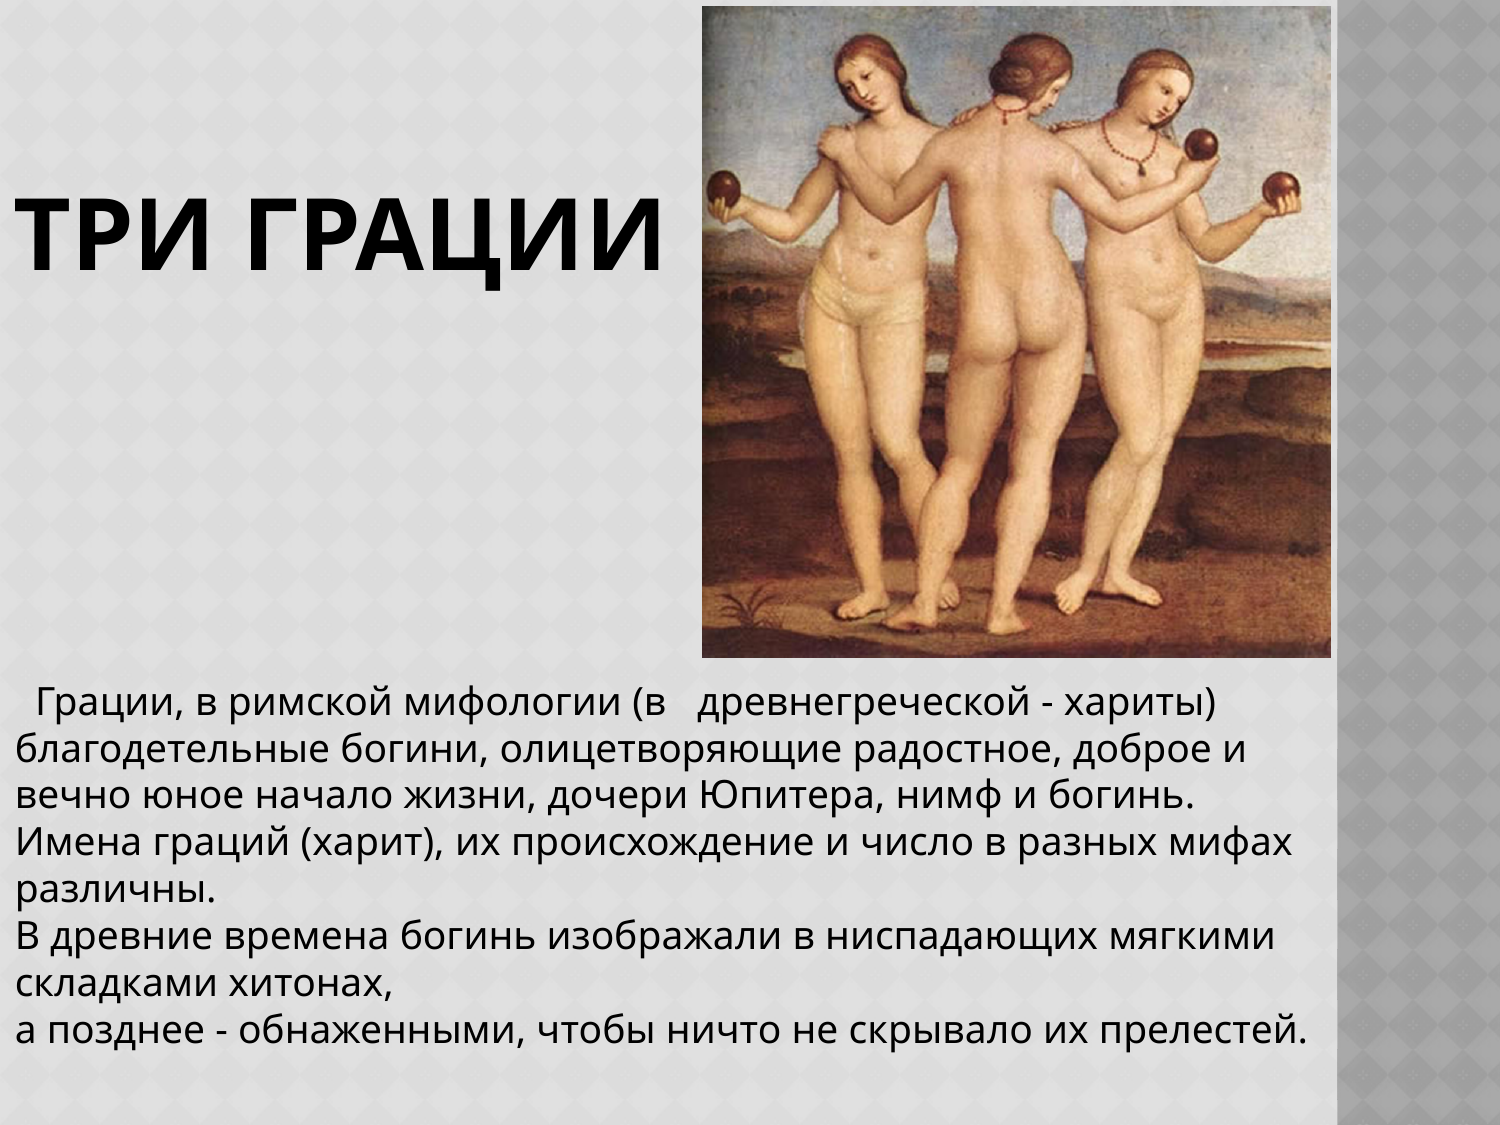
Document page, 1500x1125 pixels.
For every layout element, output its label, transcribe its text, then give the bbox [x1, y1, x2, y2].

picture [702, 5, 1331, 659]
list Грации, в римской мифологии (в древнегреческой - хариты) благодетельные богини, олицетворяющие радостное, доброе и вечно юное начало жизни, дочери Юпитера, нимф и богинь. Имена граций (харит), их происхождение и число в разных мифах различны. В древние времена богинь изображали в ниспадающих мягкими складками хитонах, а позднее - обнаженными, чтобы ничто не скрывало их прелестей. [0, 668, 1341, 1125]
title Три грации [5, 52, 696, 291]
